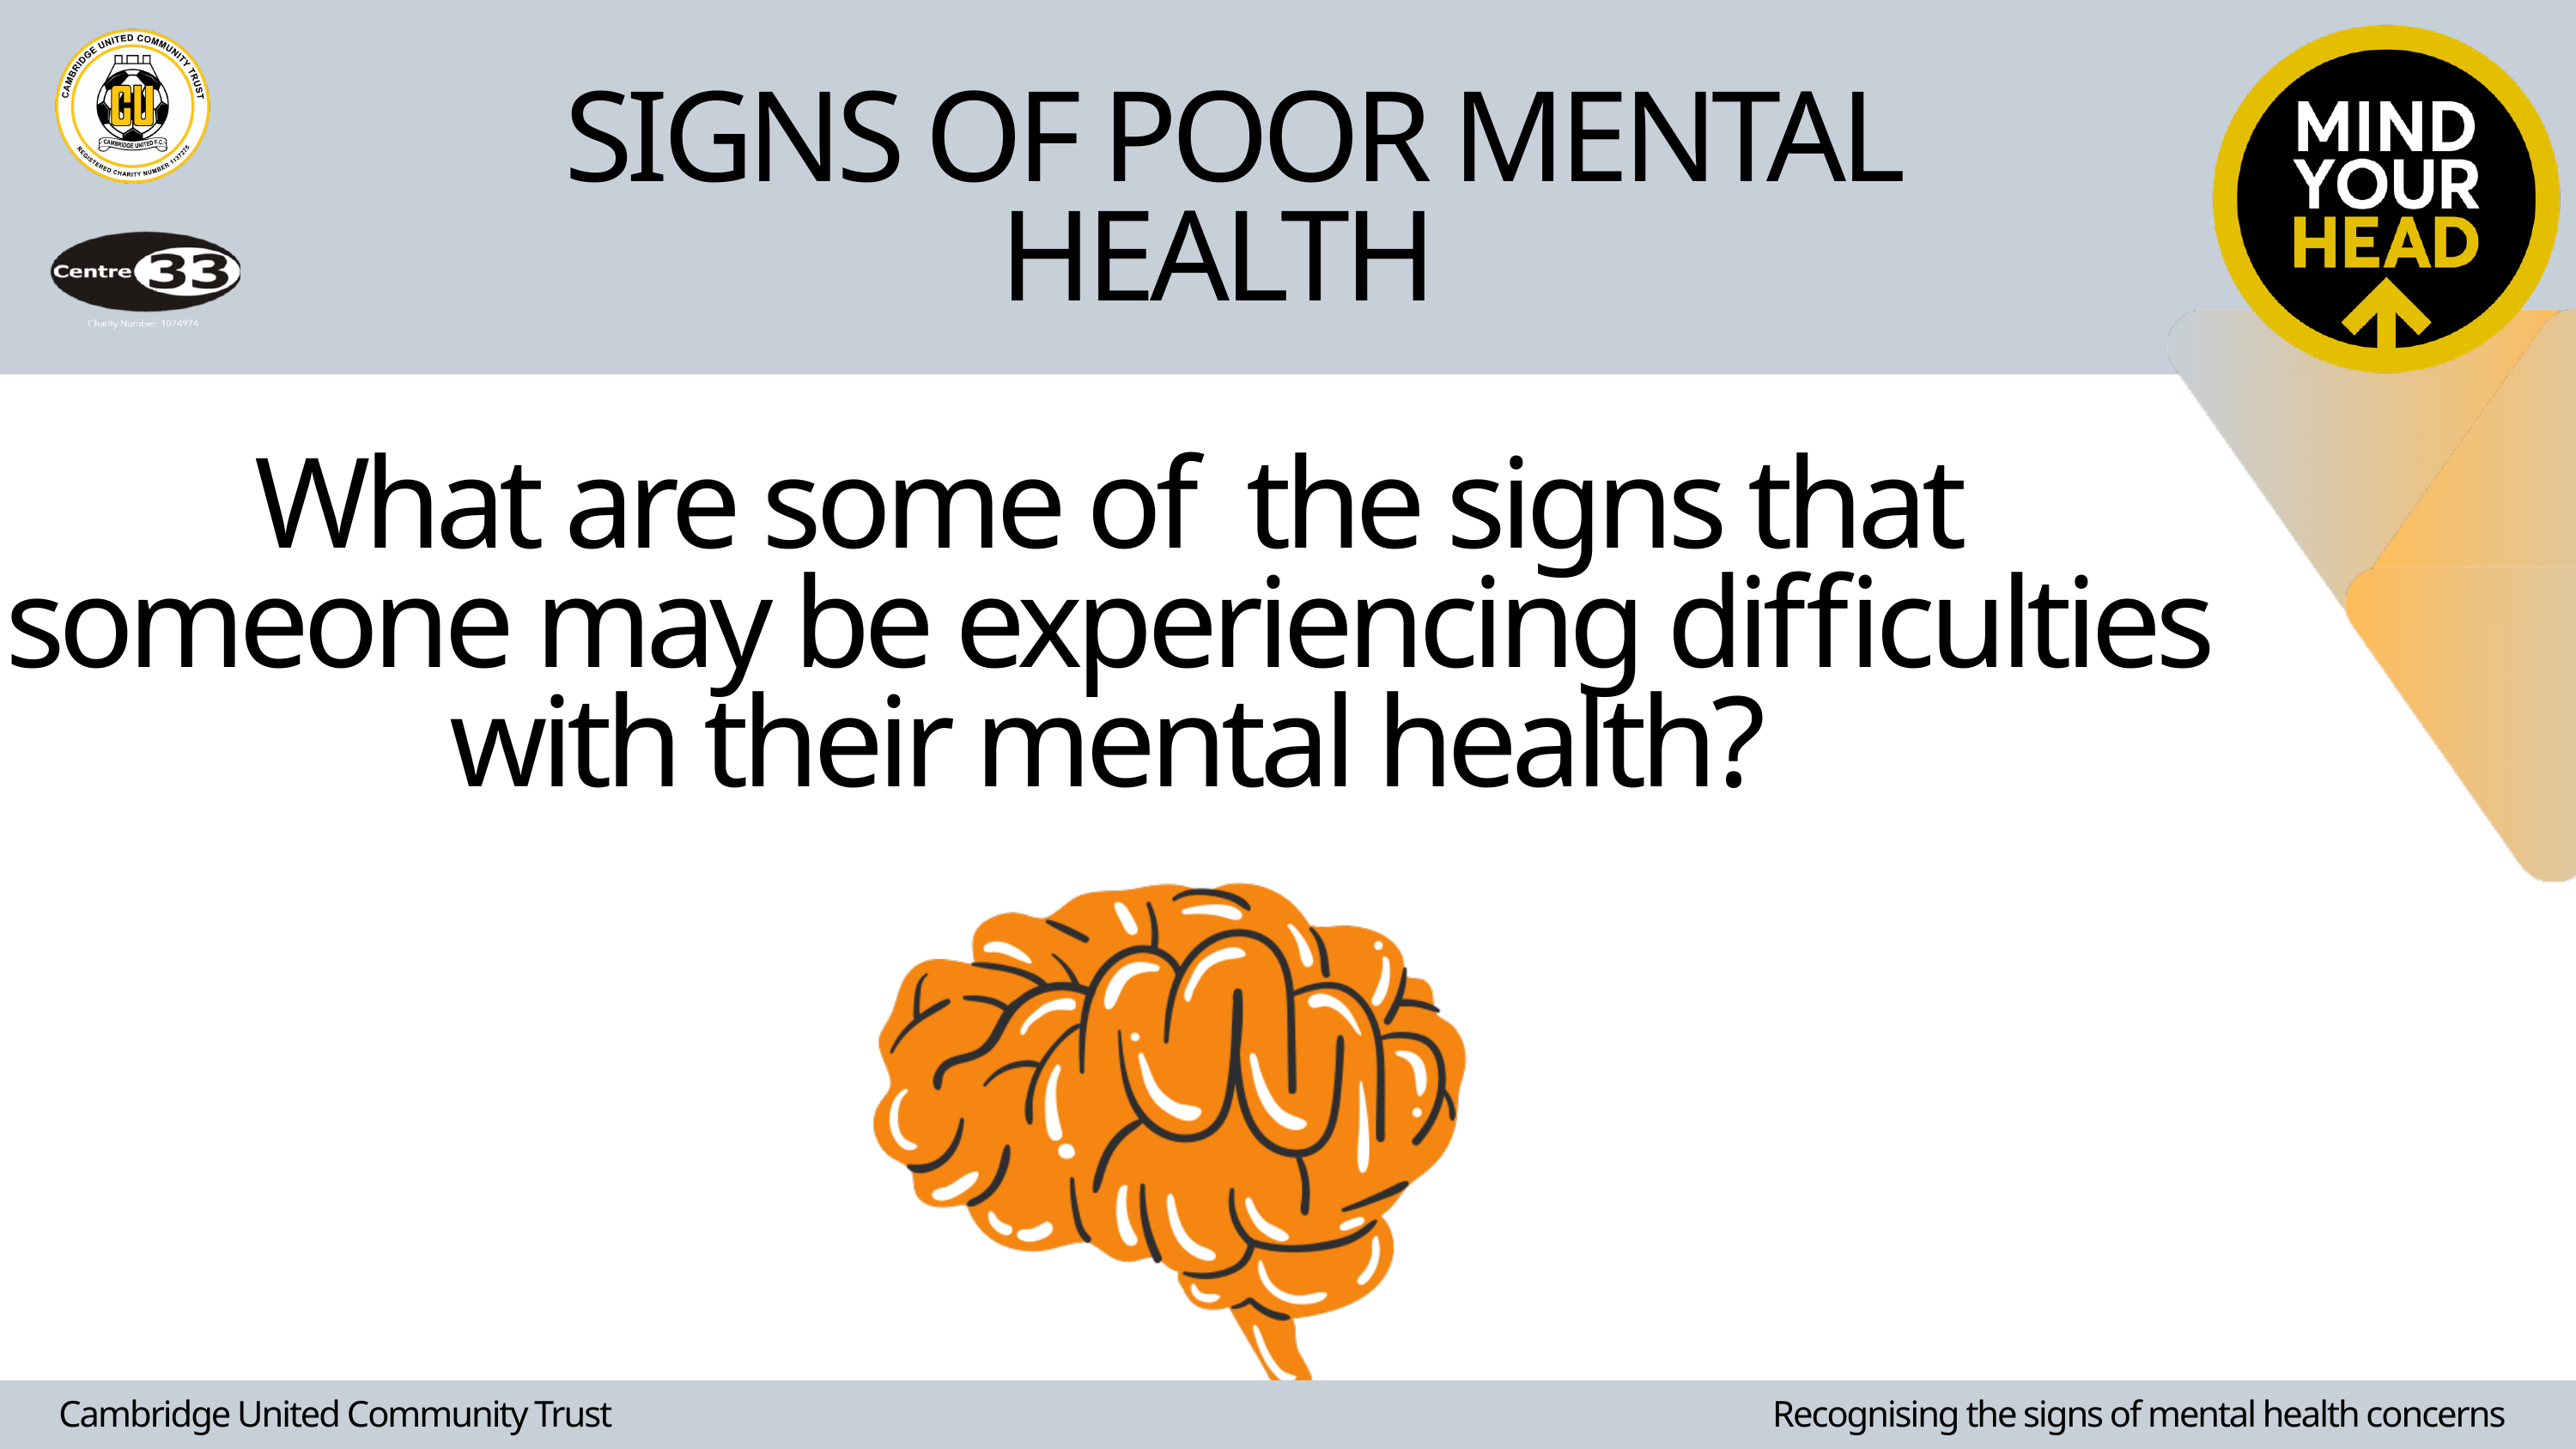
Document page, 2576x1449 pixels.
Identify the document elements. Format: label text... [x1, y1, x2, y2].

picture [50, 231, 240, 334]
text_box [0, 1379, 2576, 1449]
picture [0, 10, 265, 199]
picture [870, 881, 1467, 1379]
picture [2166, 0, 2576, 882]
text_box What are some of the signs that someone may be experiencing difficulties with their mental health? [0, 454, 2215, 812]
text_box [0, 0, 2185, 375]
